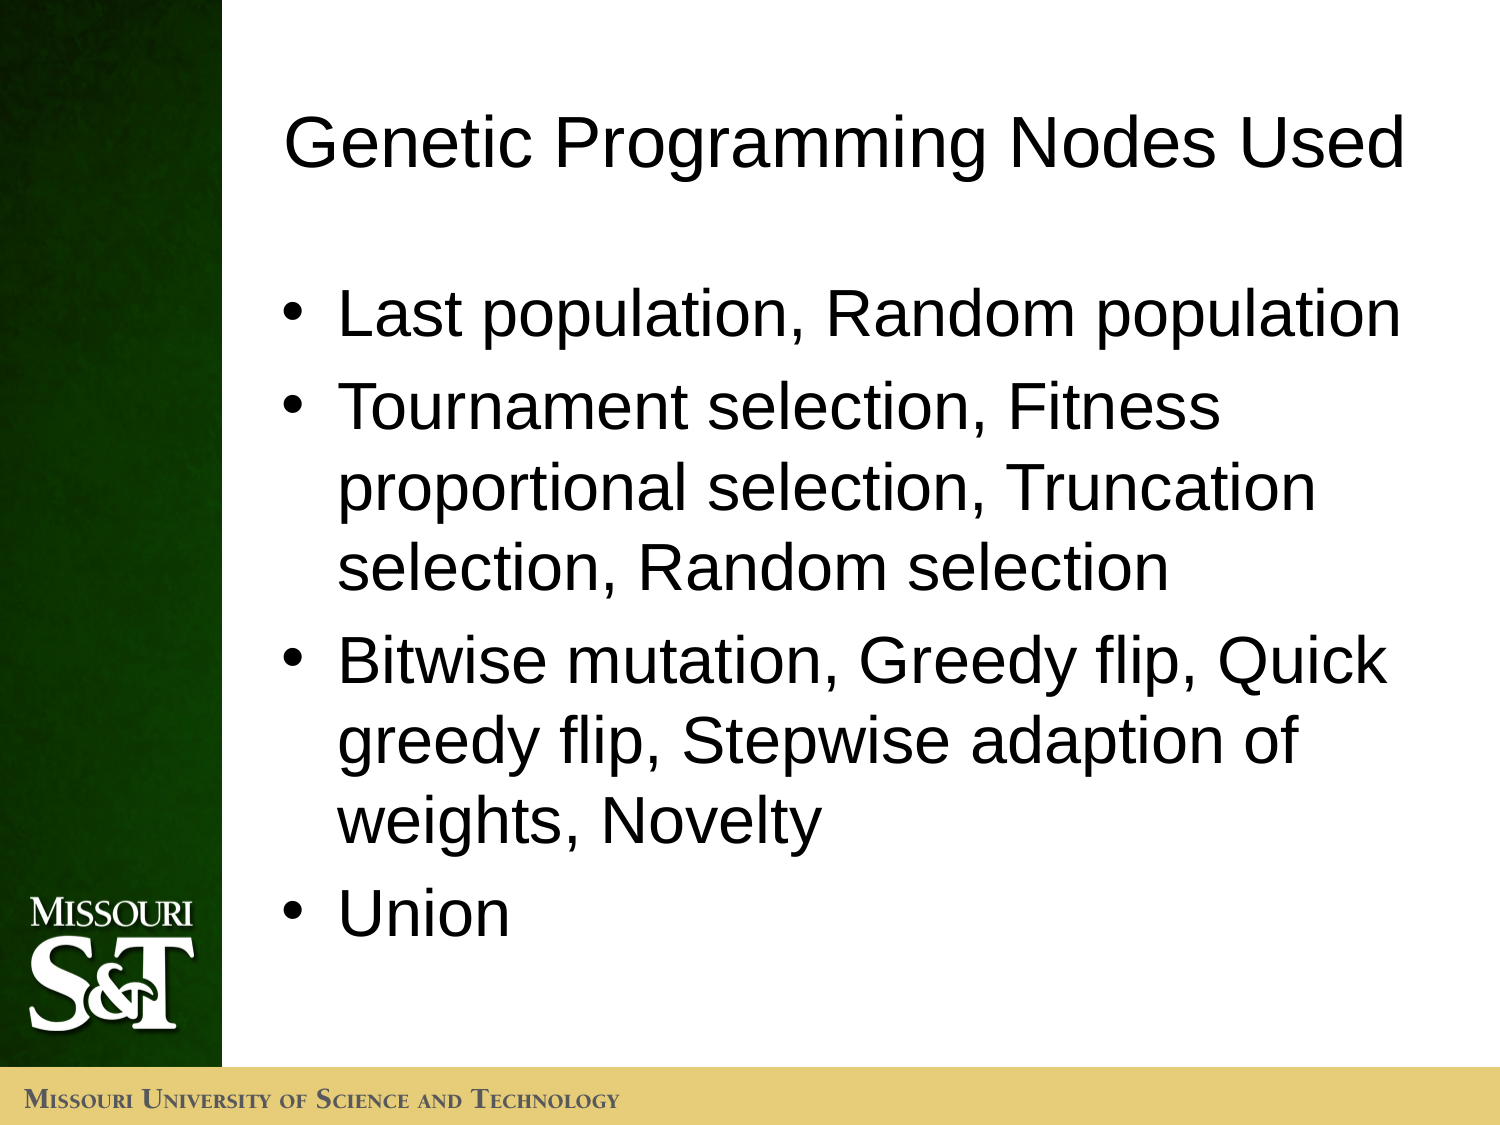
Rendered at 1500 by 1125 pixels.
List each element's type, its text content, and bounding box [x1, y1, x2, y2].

picture [0, 0, 1500, 1125]
list Last population, Random population Tournament selection, Fitness proportional selection, Truncation selection, Random selection Bitwise mutation, Greedy flip, Quick greedy flip, Stepwise adaption of weights, Novelty Union [266, 262, 1425, 1005]
title Genetic Programming Nodes Used [266, 45, 1425, 233]
